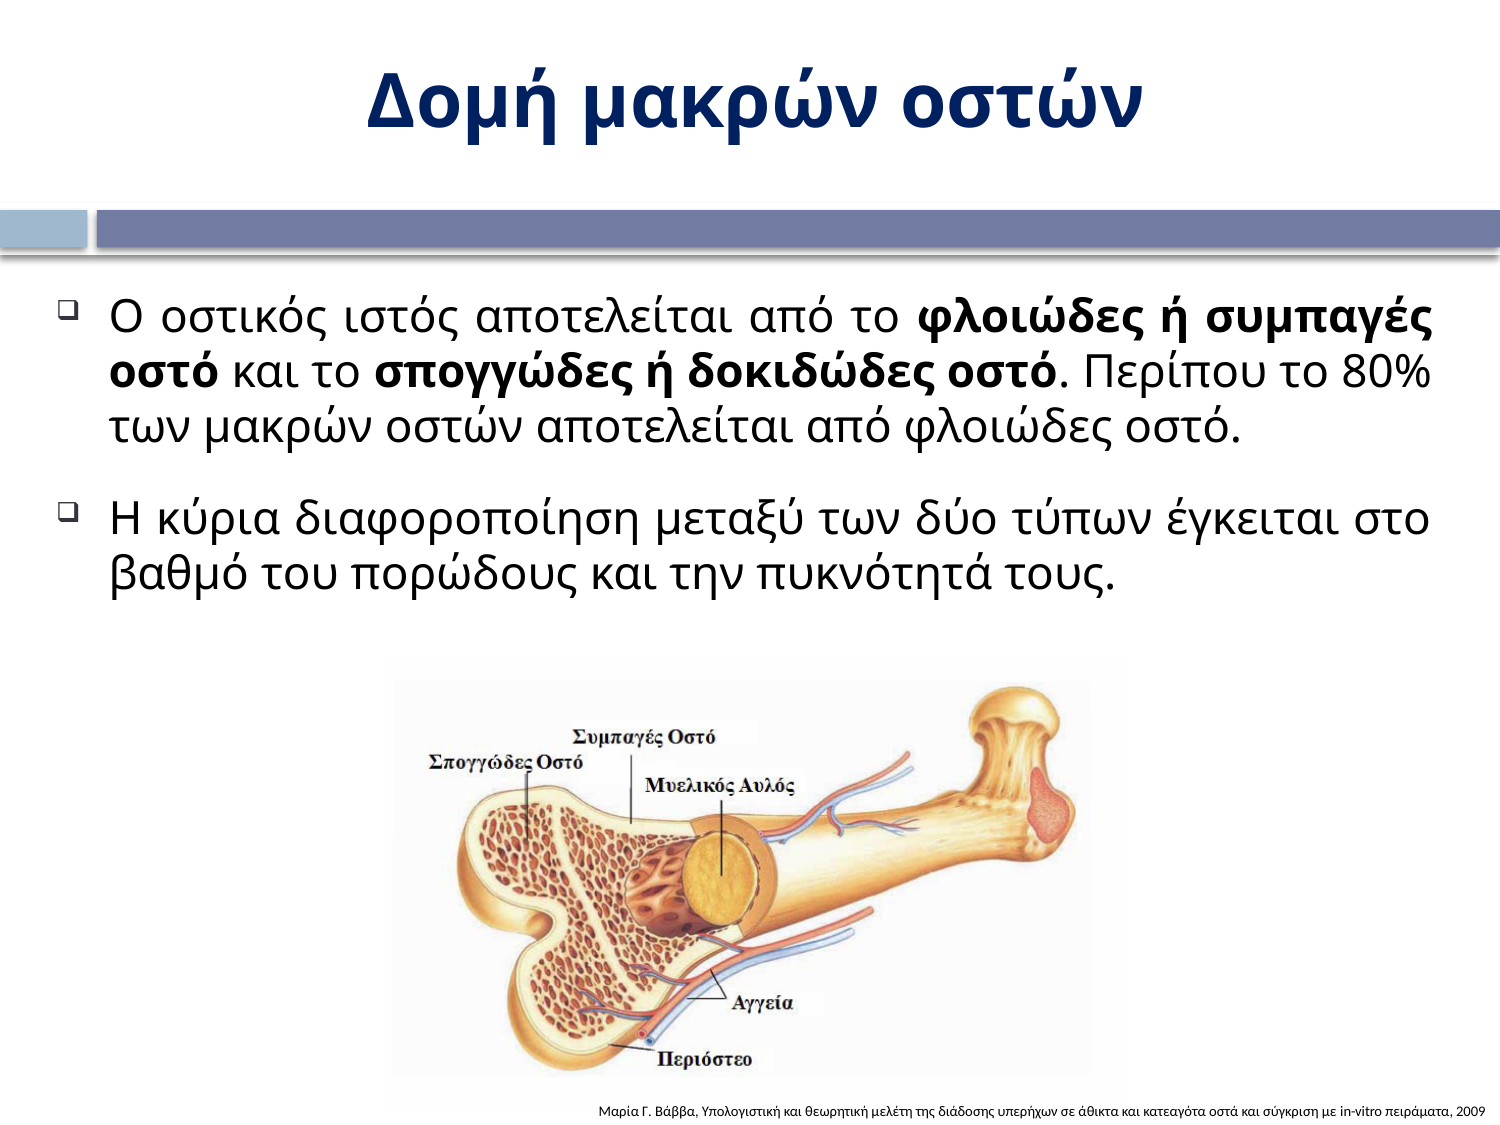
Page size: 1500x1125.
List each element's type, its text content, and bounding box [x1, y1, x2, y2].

text_box Δομή μακρών οστών [118, 44, 1394, 220]
text_box Μαρία Γ. Βάββα, Υπολογιστική και θεωρητική μελέτη της διάδοσης υπερήχων σε άθικτα και κατεαγότα οστά και σύγκριση με in-vitro πειράματα, 2009 [395, 1094, 1500, 1125]
list Ο οστικός ιστός αποτελείται από το φλοιώδες ή συμπαγές οστό και το σπογγώδες ή δοκιδώδες οστό. Περίπου το 80% των μακρών οστών αποτελείται από φλοιώδες οστό. Η κύρια διαφοροποίηση μεταξύ των δύο τύπων έγκειται στο βαθμό του πορώδους και την πυκνότητά τους. [41, 278, 1447, 1094]
picture [387, 656, 1126, 1113]
